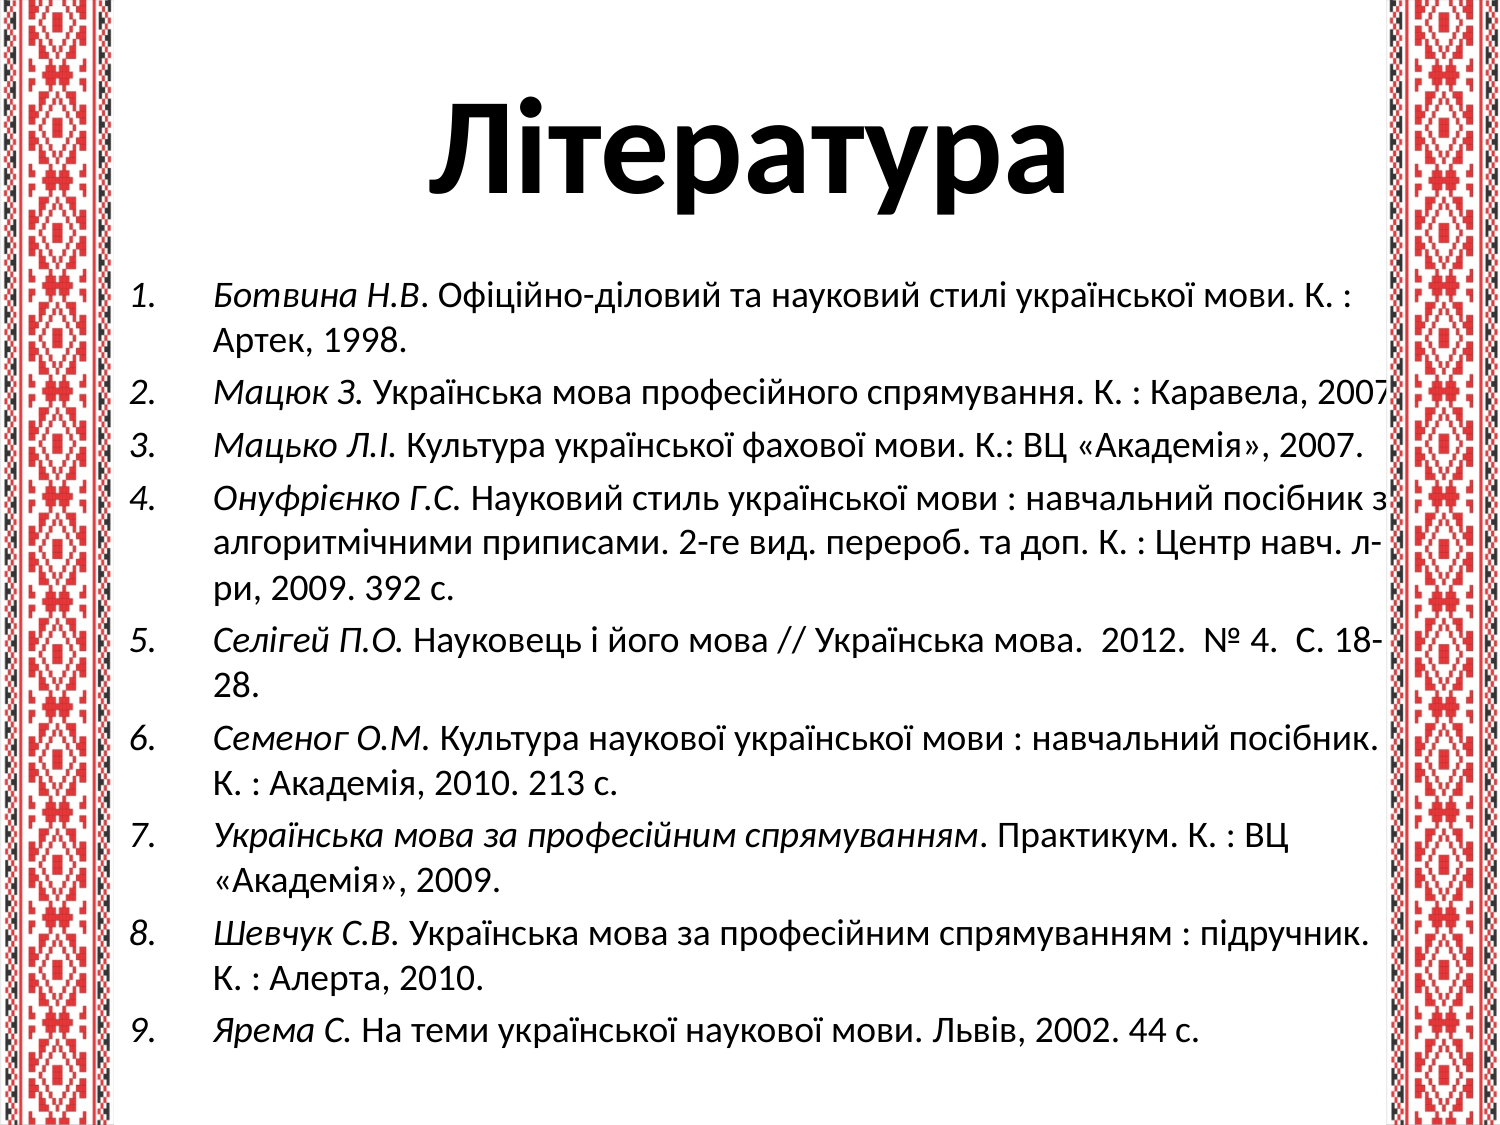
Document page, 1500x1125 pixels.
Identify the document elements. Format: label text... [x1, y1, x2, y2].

picture [0, 1, 620, 1124]
title Література [114, 45, 1386, 233]
picture [880, 1, 1500, 1124]
list Ботвина Н.В. Офіційно-діловий та науковий стилі української мови. К. : Артек, 1998. Мацюк З. Українська мова професійного спрямування. К. : Каравела, 2007. Мацько Л.І. Культура української фахової мови. К.: ВЦ «Академія», 2007. Онуфрієнко Г.С. Науковий стиль української мови : навчальний посібник з алгоритмічними приписами. 2-ге вид. перероб. та доп. К. : Центр навч. л-ри, 2009. 392 с. Селігей П.О. Науковець і його мова // Українська мова. 2012. № 4. С. 18-28. Семеног О.М. Культура наукової української мови : навчальний посібник. К. : Академія, 2010. 213 с. Українська мова за професійним спрямуванням. Практикум. К. : ВЦ «Академія», 2009. Шевчук С.В. Українська мова за професійним спрямуванням : підручник. К. : Алерта, 2010. Ярема С. На теми української наукової мови. Львів, 2002. 44 с. [114, 262, 1386, 1005]
